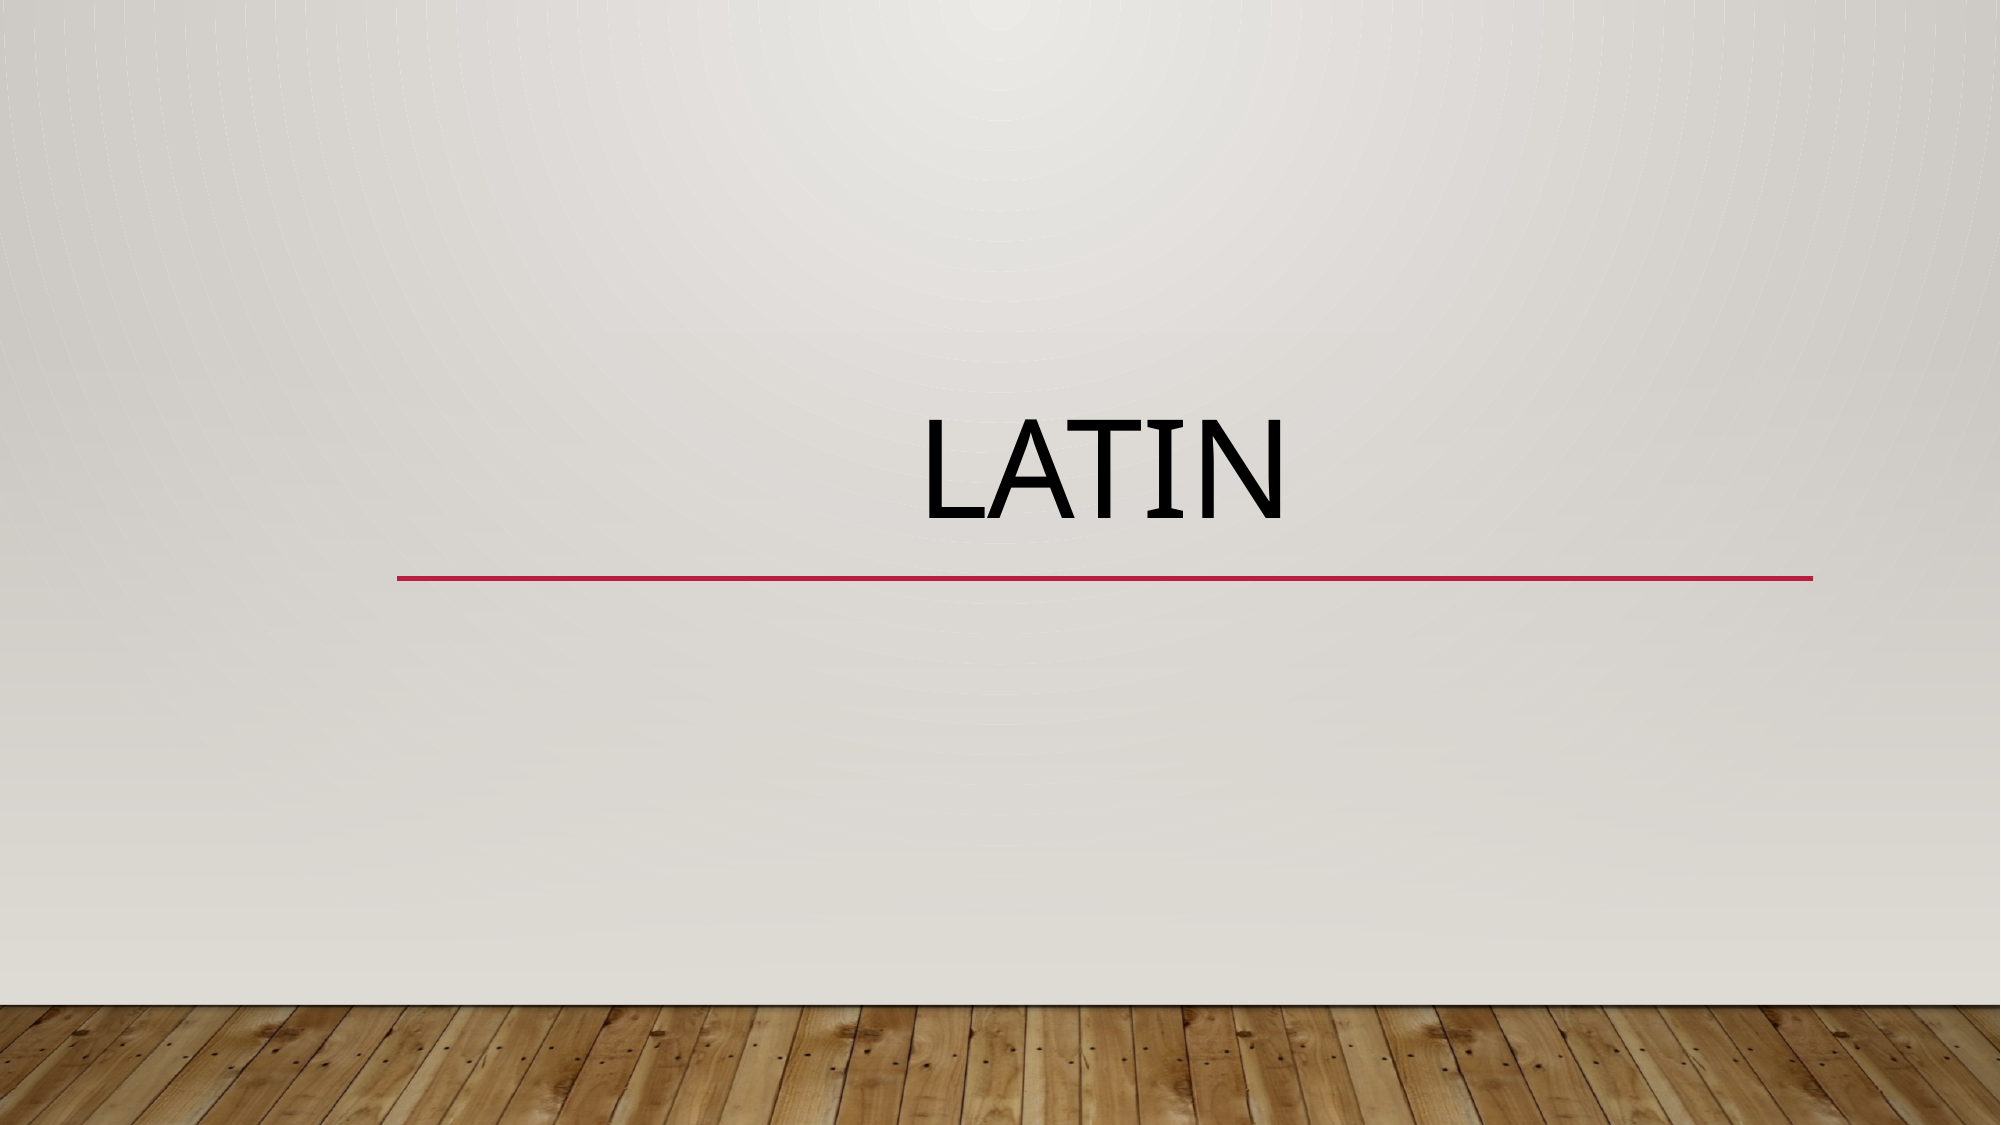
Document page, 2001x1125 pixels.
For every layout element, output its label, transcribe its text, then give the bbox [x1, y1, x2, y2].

picture [0, 1005, 2000, 1125]
title latin [396, 131, 1814, 549]
